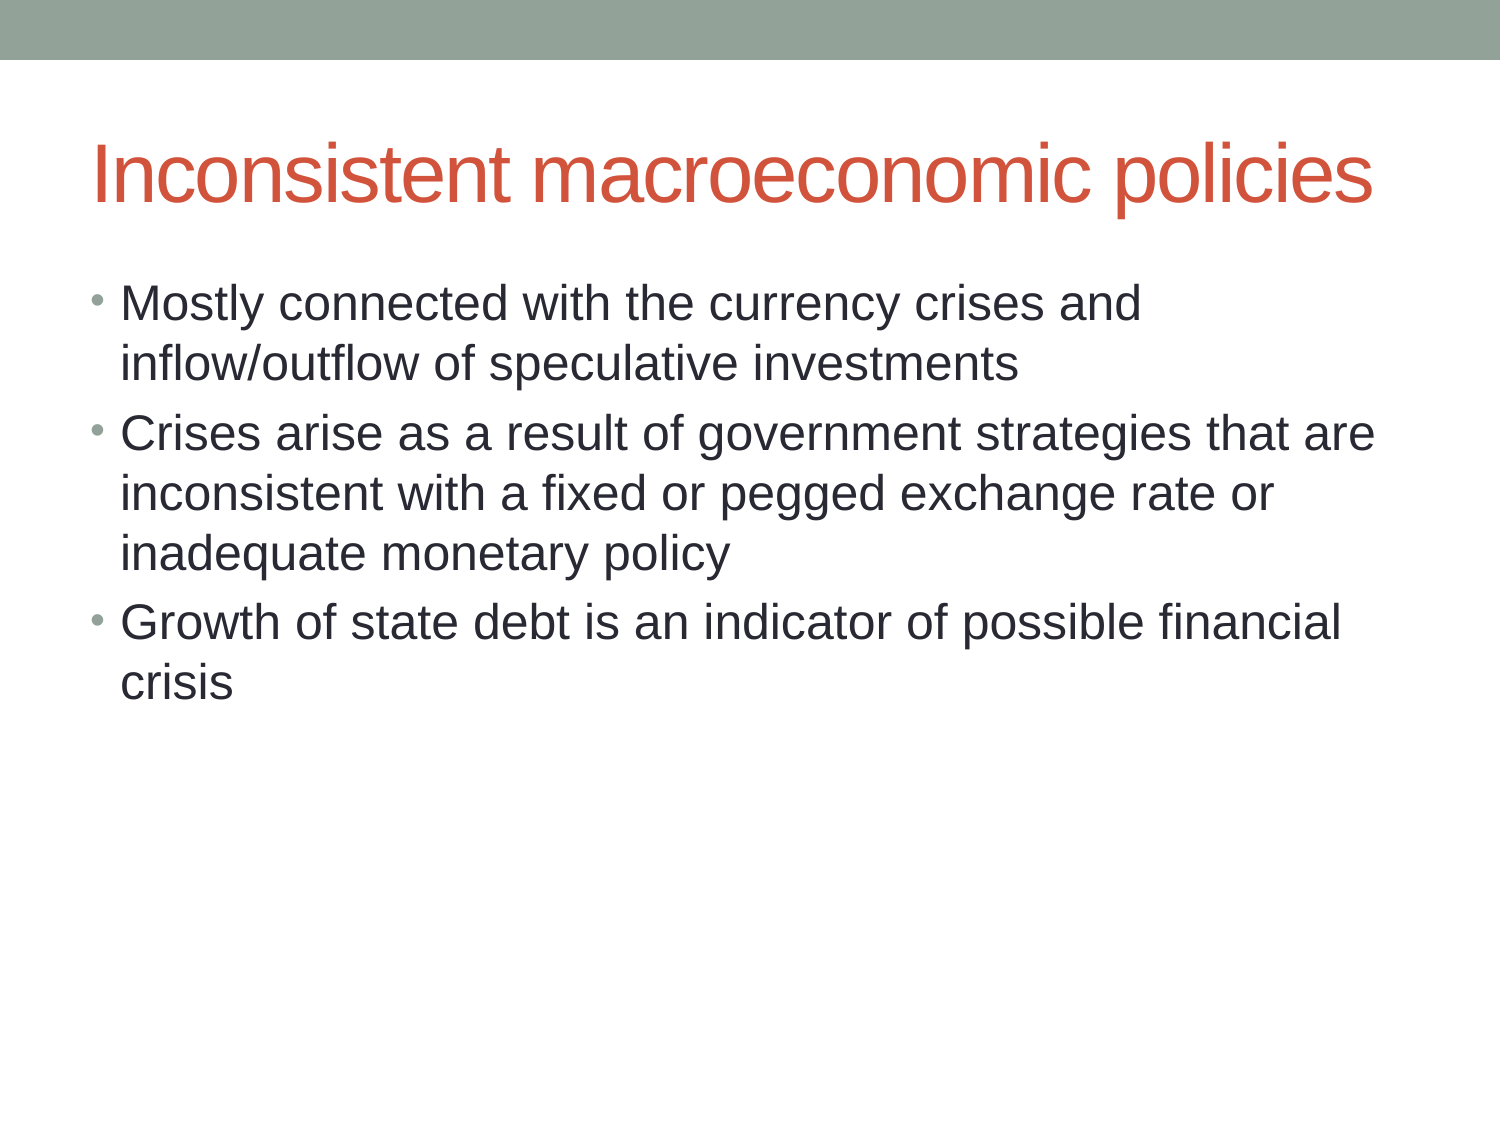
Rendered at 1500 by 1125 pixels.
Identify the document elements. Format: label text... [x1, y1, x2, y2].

title Inconsistent macroeconomic policies [75, 87, 1425, 250]
list Mostly connected with the currency crises and inflow/outflow of speculative investments Crises arise as a result of government strategies that are inconsistent with a fixed or pegged exchange rate or inadequate monetary policy Growth of state debt is an indicator of possible financial crisis [75, 262, 1425, 1063]
